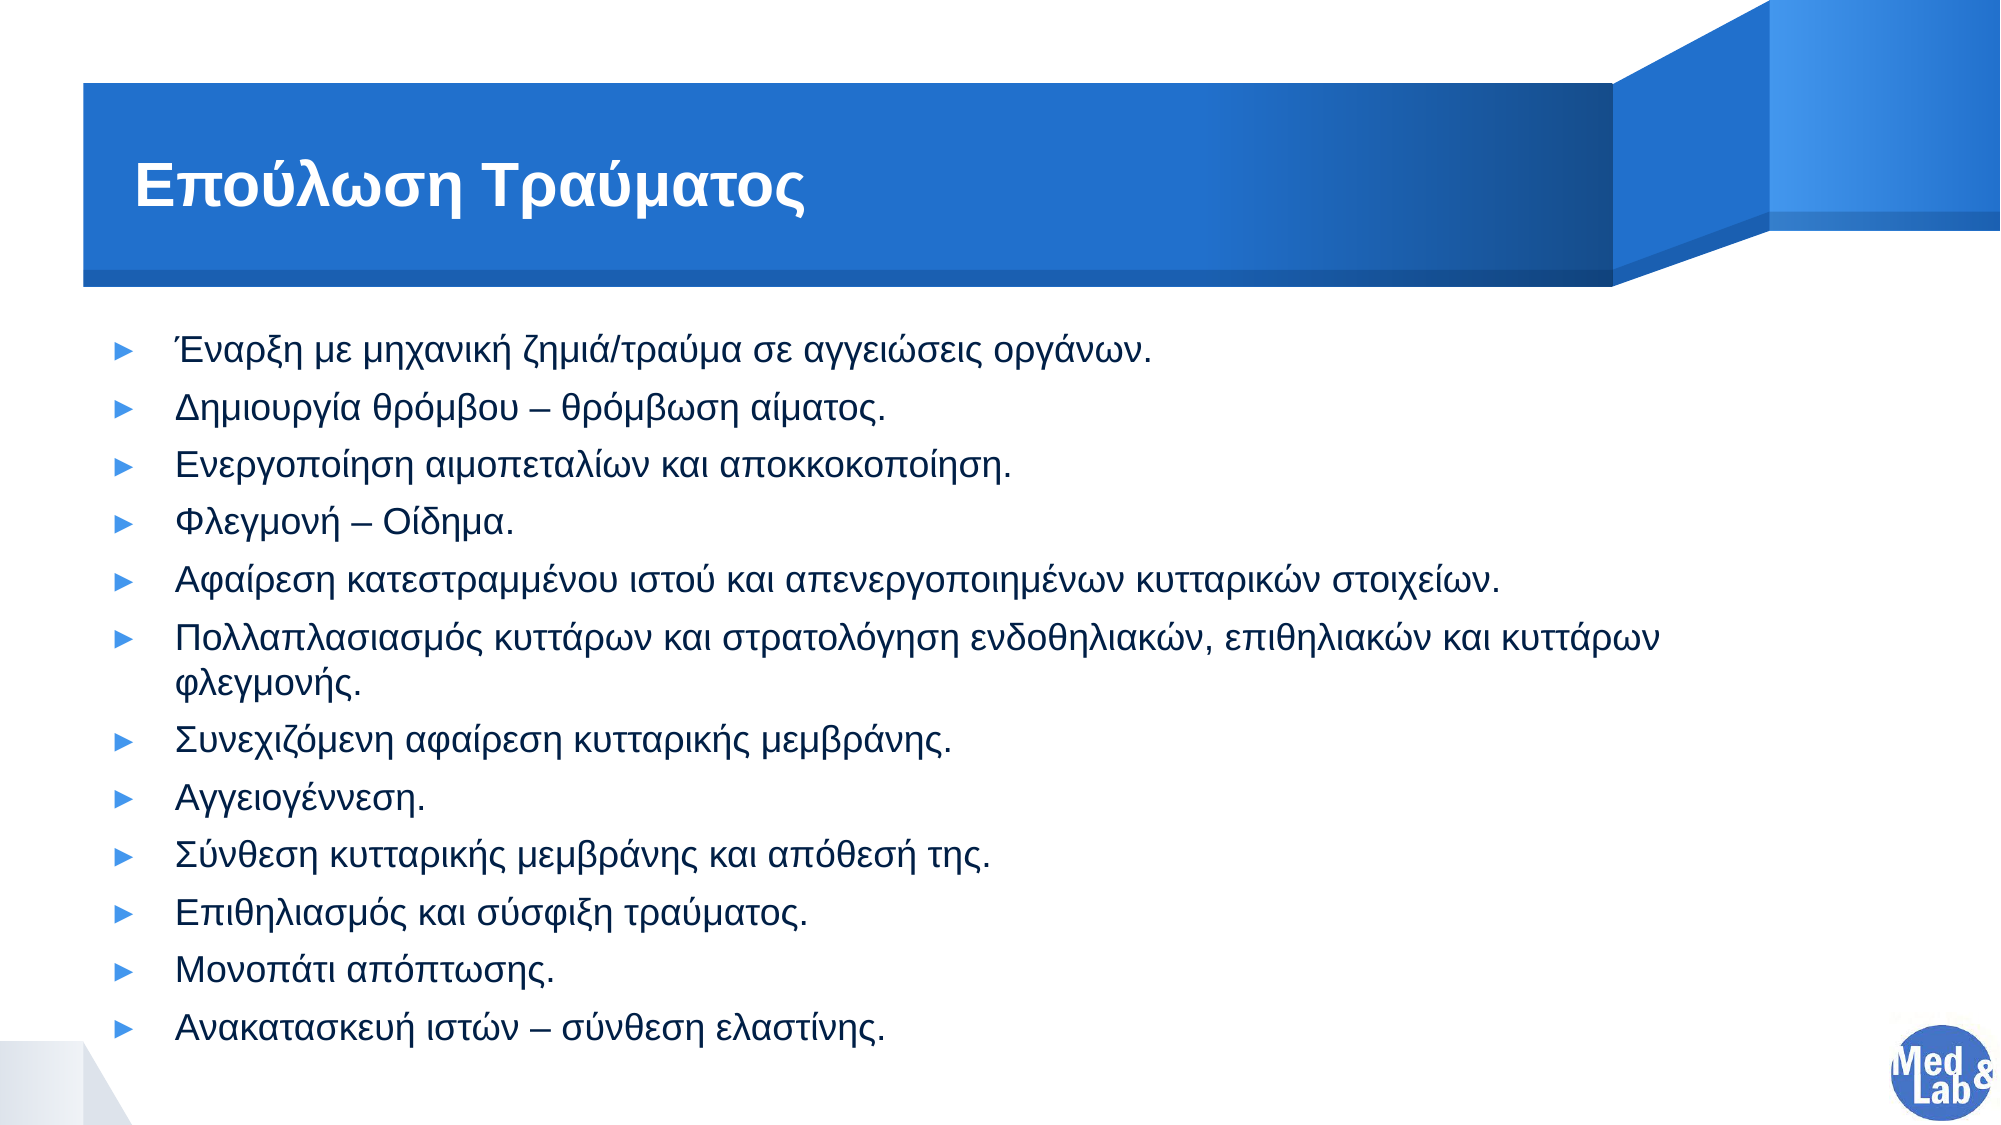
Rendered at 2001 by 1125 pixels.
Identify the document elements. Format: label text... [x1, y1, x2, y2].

picture [1889, 1012, 2000, 1121]
title Επούλωση Τραύματος [134, 85, 1613, 287]
list Έναρξη με μηχανική ζημιά/τραύμα σε αγγειώσεις οργάνων. Δημιουργία θρόμβου – θρόμβωση αίματος. Ενεργοποίηση αιμοπεταλίων και αποκκοκοποίηση. Φλεγμονή – Οίδημα. Αφαίρεση κατεστραμμένου ιστού και απενεργοποιημένων κυτταρικών στοιχείων. Πολλαπλασιασμός κυττάρων και στρατολόγηση ενδοθηλιακών, επιθηλιακών και κυττάρων φλεγμονής. Συνεχιζόμενη αφαίρεση κυτταρικής μεμβράνης. Αγγειογέννεση. Σύνθεση κυτταρικής μεμβράνης και απόθεσή της. Επιθηλιασμός και σύσφιξη τραύματος. Μονοπάτι απόπτωσης. Ανακατασκευή ιστών – σύνθεση ελαστίνης. [99, 324, 1800, 588]
